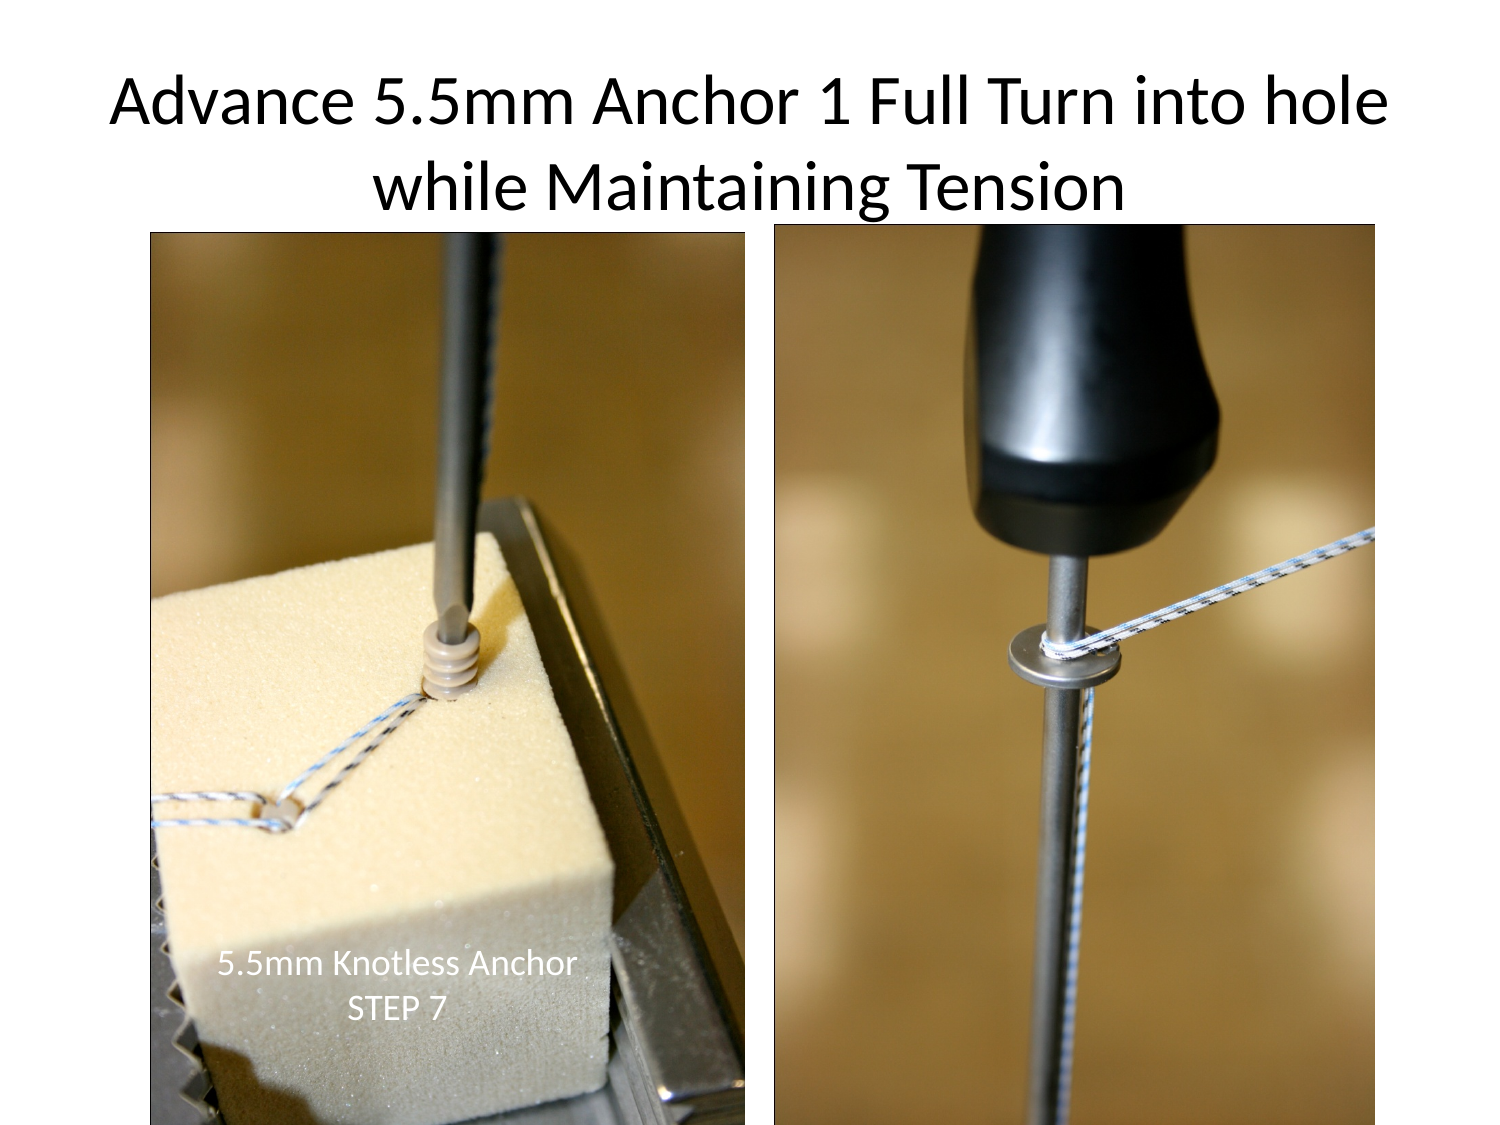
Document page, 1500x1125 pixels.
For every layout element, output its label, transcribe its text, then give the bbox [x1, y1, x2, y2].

picture [149, 232, 746, 1125]
title Advance 5.5mm Anchor 1 Full Turn into hole while Maintaining Tension [75, 45, 1425, 233]
picture [774, 224, 1376, 1125]
